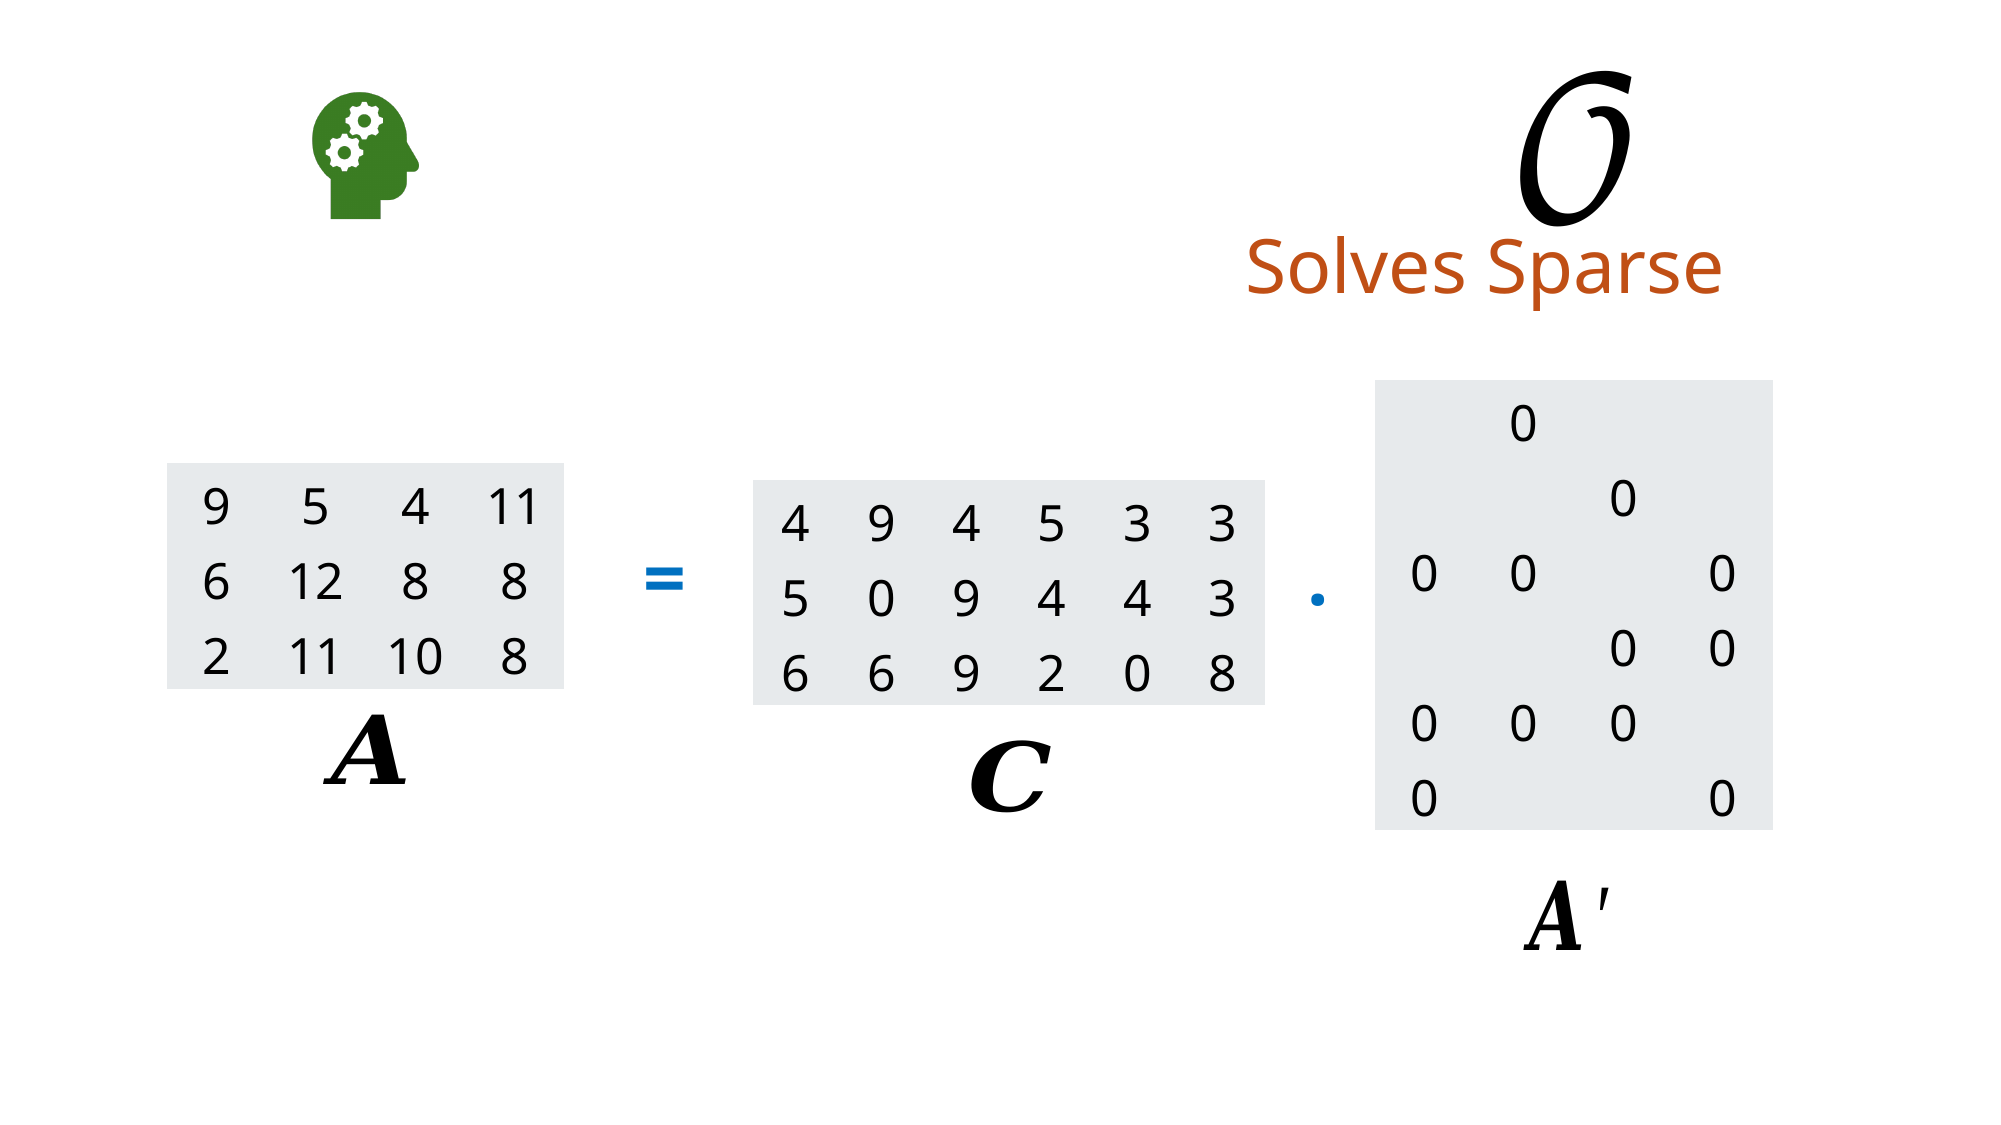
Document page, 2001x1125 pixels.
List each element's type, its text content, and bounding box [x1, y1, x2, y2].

picture [290, 82, 442, 234]
table_cell 8 [366, 538, 465, 614]
table_cell 8 [1180, 630, 1265, 705]
table_cell 8 [465, 614, 564, 689]
table_cell 4 [1009, 555, 1095, 630]
table_header 9 [839, 480, 924, 555]
table_header 5 [266, 463, 366, 538]
table_header 4 [753, 480, 839, 555]
text_box = [628, 522, 659, 628]
table_cell 3 [1180, 555, 1265, 630]
table_header 4 [366, 463, 465, 538]
table_cell 10 [366, 614, 465, 689]
table_cell 6 [839, 630, 924, 705]
table_cell 5 [753, 555, 839, 630]
table_cell 9 [924, 555, 1009, 630]
table_header 5 [1009, 480, 1095, 555]
table_header 9 [167, 463, 266, 538]
table_cell 11 [266, 614, 366, 689]
table_header 3 [1180, 480, 1265, 555]
table_cell 2 [167, 614, 266, 689]
table_header 4 [924, 480, 1009, 555]
table_cell 2 [1009, 630, 1095, 705]
table_header 11 [465, 463, 564, 538]
table_cell 6 [167, 538, 266, 614]
table_cell 12 [266, 538, 366, 614]
table_cell 6 [753, 630, 839, 705]
text_box . [1293, 522, 1324, 628]
table_cell 9 [924, 630, 1009, 705]
table_cell 0 [839, 555, 924, 630]
table_header 3 [1095, 480, 1180, 555]
table_cell 0 [1095, 630, 1180, 705]
table_cell 8 [465, 538, 564, 614]
table_cell 4 [1095, 555, 1180, 630]
